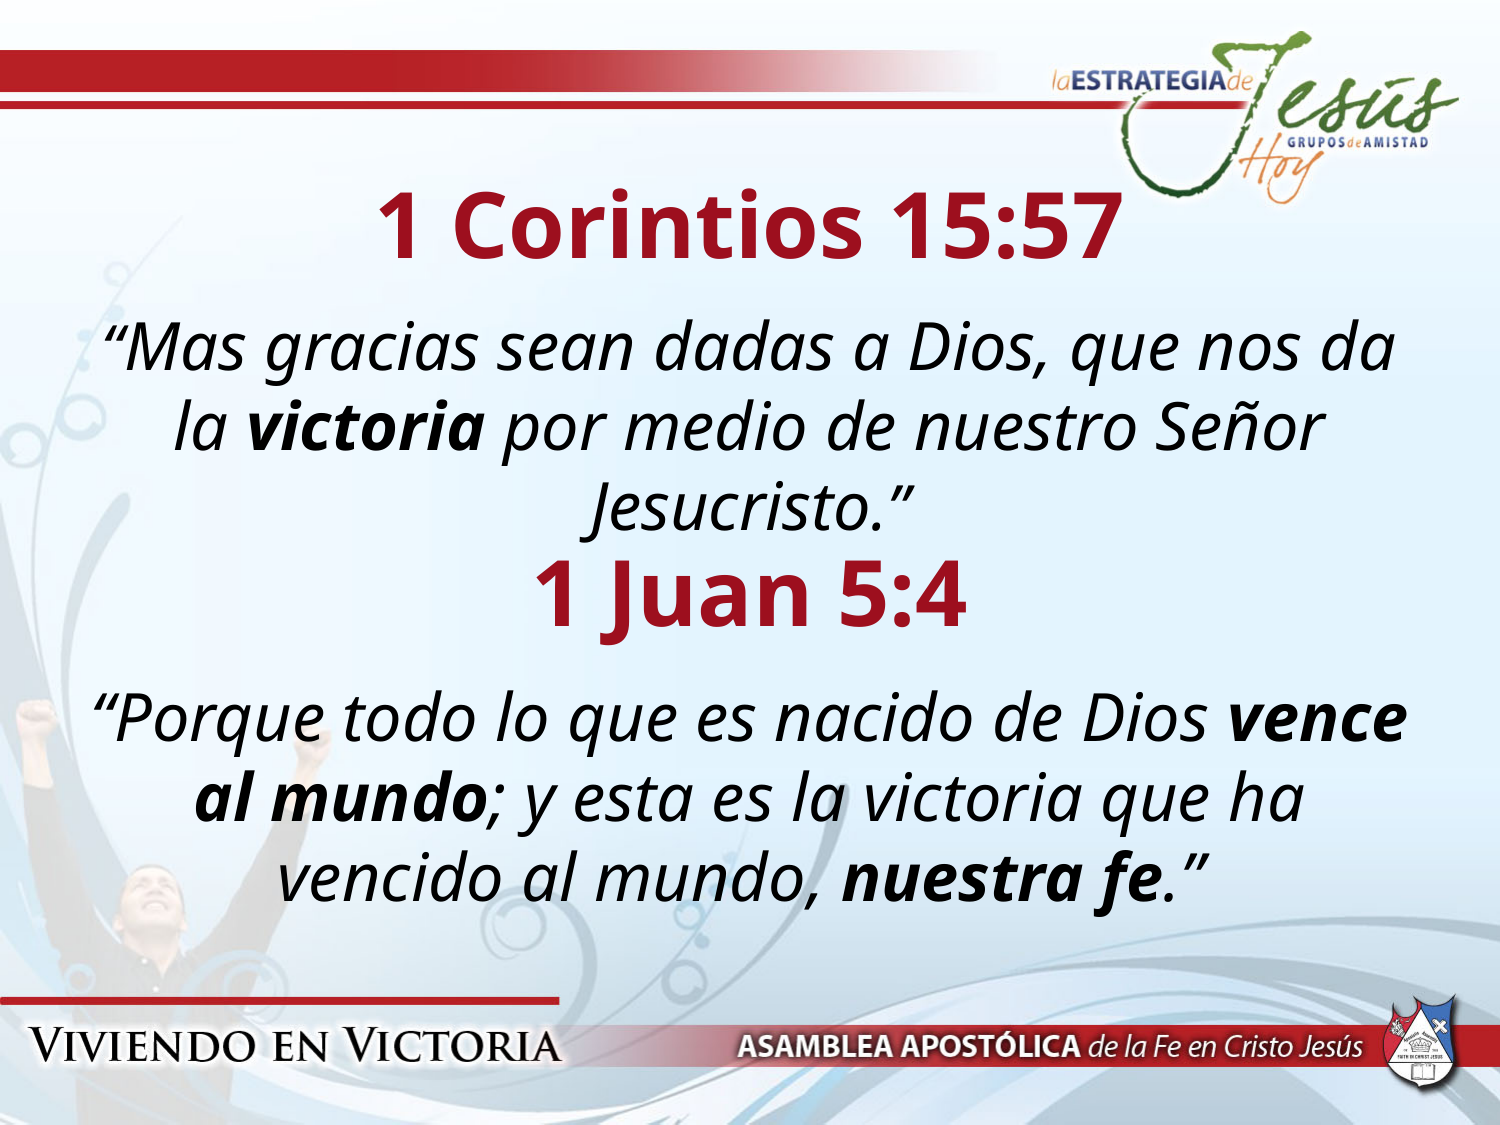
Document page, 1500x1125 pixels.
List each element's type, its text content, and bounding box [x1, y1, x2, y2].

text_box “Mas gracias sean dadas a Dios, que nos da la victoria por medio de nuestro Señor Jesucristo.” [74, 296, 1425, 512]
picture [0, 0, 1500, 1125]
text_box “Porque todo lo que es nacido de Dios vence al mundo; y esta es la victoria que ha vencido al mundo, nuestra fe.” [74, 667, 1425, 923]
text_box 1 Juan 5:4 [74, 512, 1425, 667]
title 1 Corintios 15:57 [75, 146, 1425, 296]
